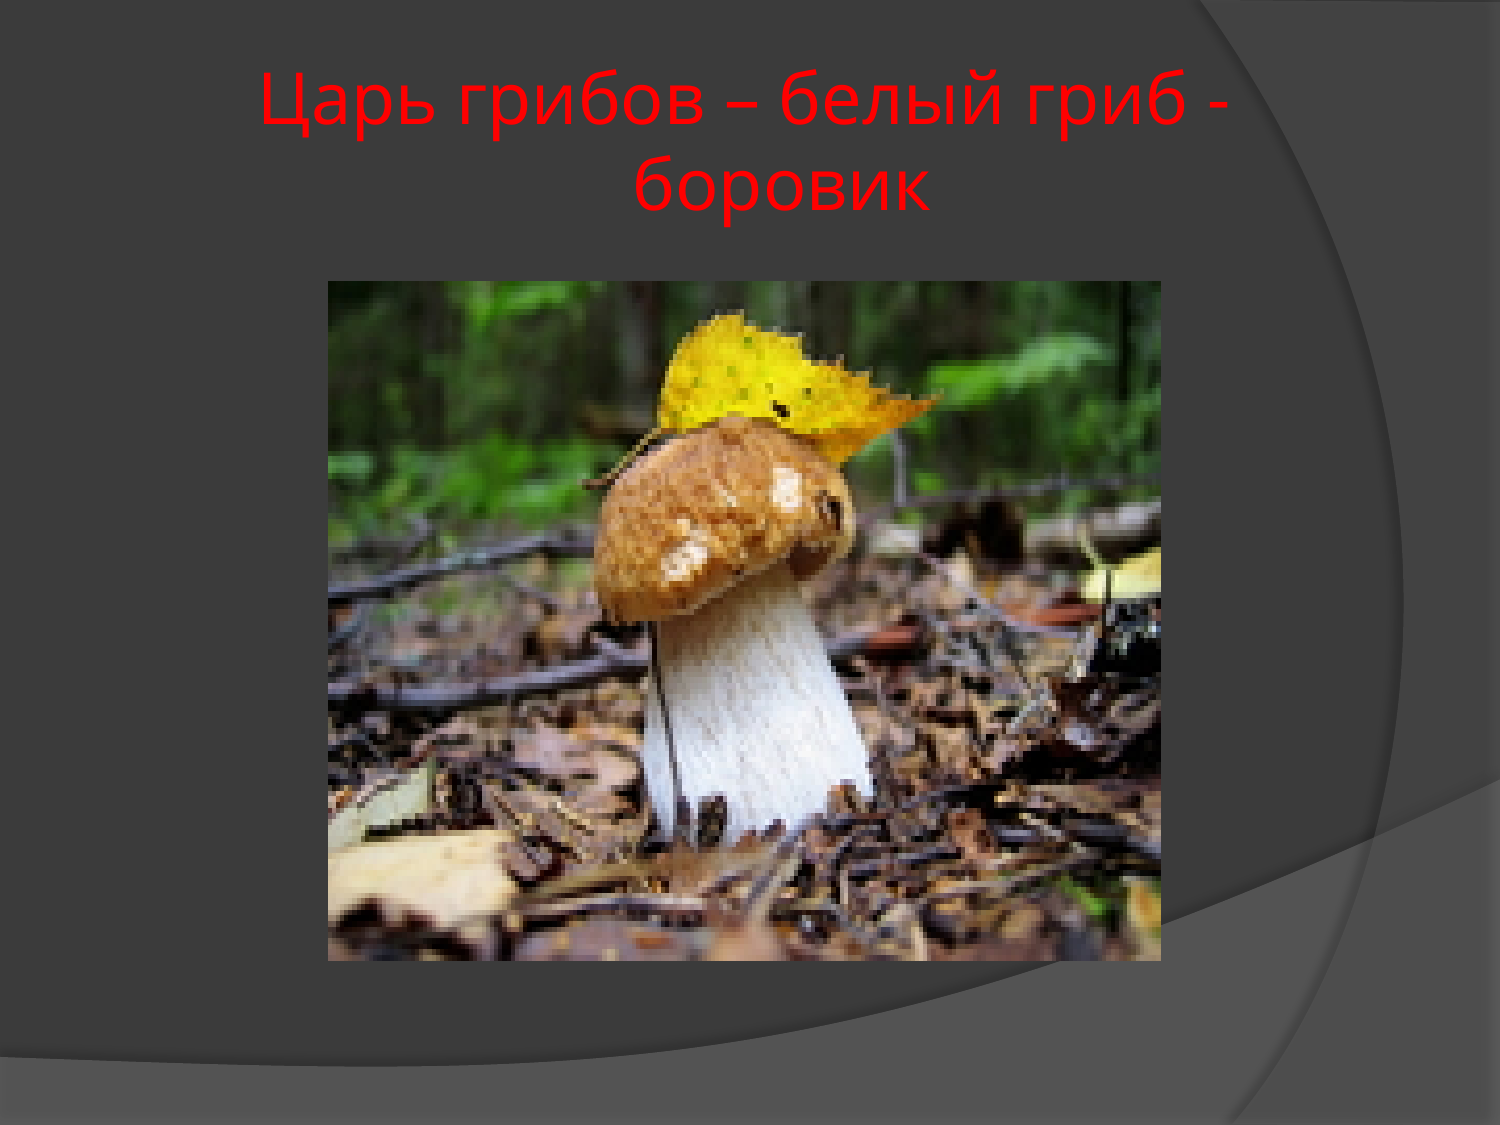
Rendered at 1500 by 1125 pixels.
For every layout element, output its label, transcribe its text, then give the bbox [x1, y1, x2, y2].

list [327, 281, 1161, 962]
title Царь грибов – белый гриб - боровик [245, 44, 1301, 233]
